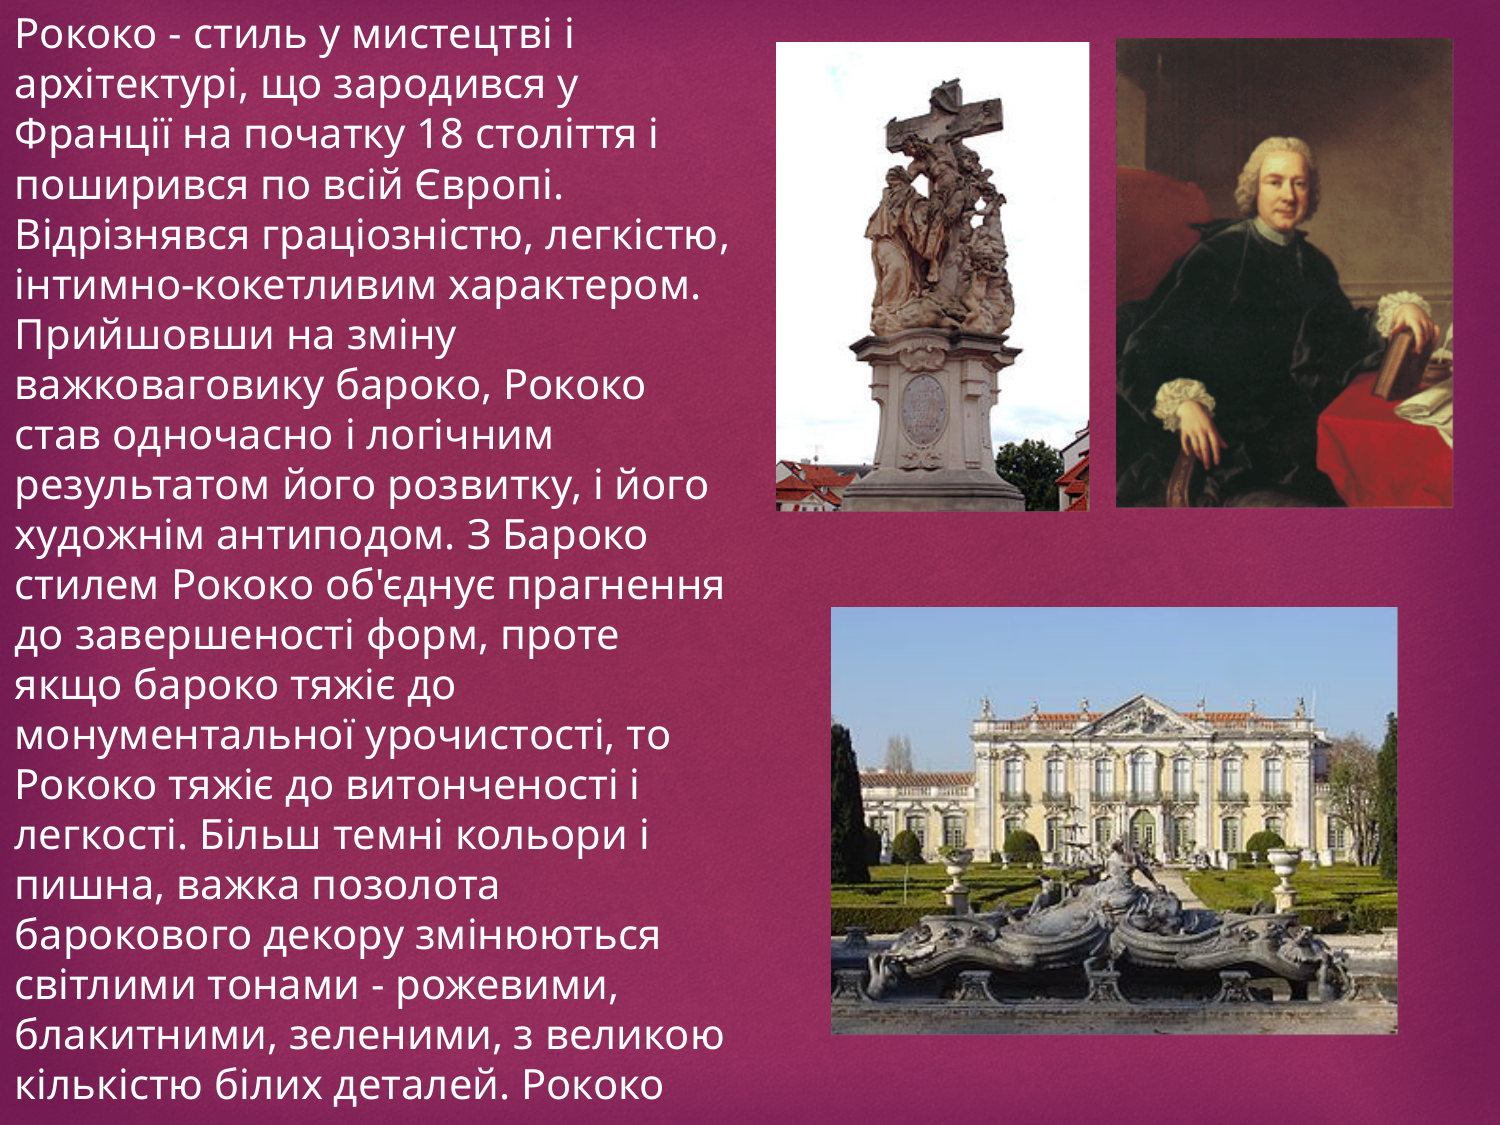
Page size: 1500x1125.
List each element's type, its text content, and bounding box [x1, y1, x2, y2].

picture [1115, 37, 1456, 511]
picture [775, 42, 1093, 516]
picture [830, 607, 1402, 1039]
text_box Рококо - стиль у мистецтві і архітектурі, що зародився у Франції на початку 18 століття і поширився по всій Європі. Відрізнявся граціозністю, легкістю, інтимно-кокетливим характером. Прийшовши на зміну важковаговику бароко, Рококо став одночасно і логічним результатом його розвитку, і його художнім антиподом. З Бароко стилем Рококо об'єднує прагнення до завершеності форм, проте якщо бароко тяжіє до монументальної урочистості, то Рококо тяжіє до витонченості і легкості. Більш темні кольори і пишна, важка позолота барокового декору змінюються світлими тонами - рожевими, блакитними, зеленими, з великою кількістю білих деталей. Рококо має в основному орнаментальну спрямованість; сама назва походить від поєднання двох слів: "бароко" та "рокайль" . [0, 0, 750, 1125]
